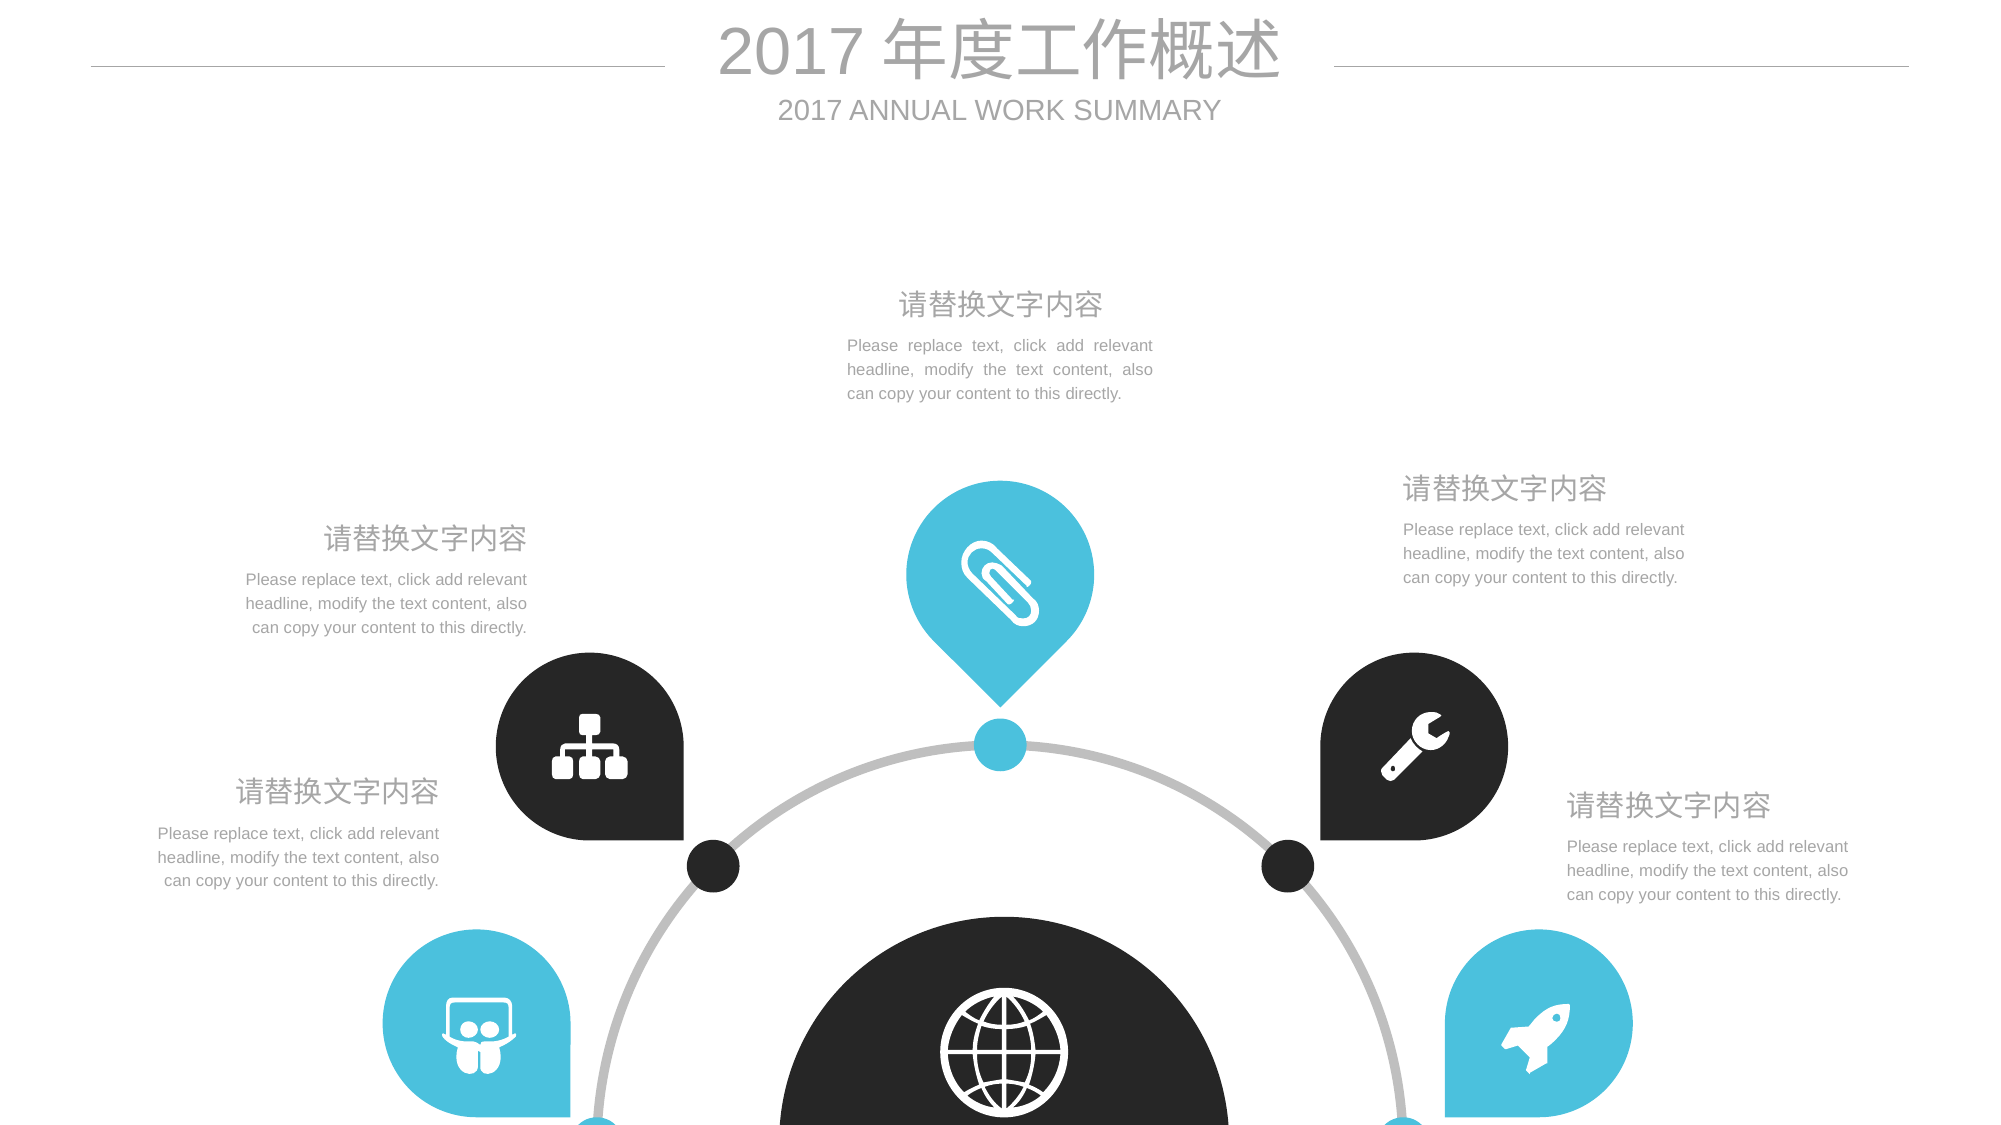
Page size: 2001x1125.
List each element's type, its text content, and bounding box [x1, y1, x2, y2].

text_box [1319, 651, 1510, 842]
text_box 请替换文字内容 [235, 773, 440, 809]
text_box Please replace text, click add relevant headline, modify the text content, also can copy your content to this directly. [1403, 514, 1709, 587]
text_box [381, 928, 572, 1119]
text_box [494, 651, 685, 842]
text_box [1383, 1116, 1424, 1125]
text_box [685, 838, 741, 894]
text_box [779, 916, 1230, 1125]
text_box Please replace text, click add relevant headline, modify the text content, also can copy your content to this directly. [149, 818, 440, 891]
text_box 请替换文字内容 [1402, 470, 1608, 506]
text_box [1501, 1003, 1570, 1075]
text_box [576, 1116, 617, 1125]
text_box Please replace text, click add relevant headline, modify the text content, also can copy your content to this directly. [847, 331, 1154, 404]
text_box 请替换文字内容 [1566, 787, 1772, 823]
text_box 2017年度工作概述 [676, 7, 1324, 66]
text_box [972, 717, 1028, 773]
text_box 请替换文字内容 [323, 520, 528, 556]
text_box 请替换文字内容 [898, 286, 1104, 322]
text_box Please replace text, click add relevant headline, modify the text content, also can copy your content to this directly. [233, 564, 528, 637]
text_box Please replace text, click add relevant headline, modify the text content, also can copy your content to this directly. [1566, 832, 1861, 905]
text_box [551, 713, 628, 780]
text_box [1260, 838, 1316, 894]
text_box [905, 479, 1096, 709]
text_box [961, 540, 1040, 627]
text_box 2017年度工作概述 [676, 67, 1324, 88]
text_box [597, 745, 1403, 1125]
text_box [1381, 712, 1450, 782]
text_box [442, 997, 517, 1074]
text_box 2017 ANNUAL WORK SUMMARY [769, 91, 1231, 127]
text_box [1443, 928, 1634, 1119]
